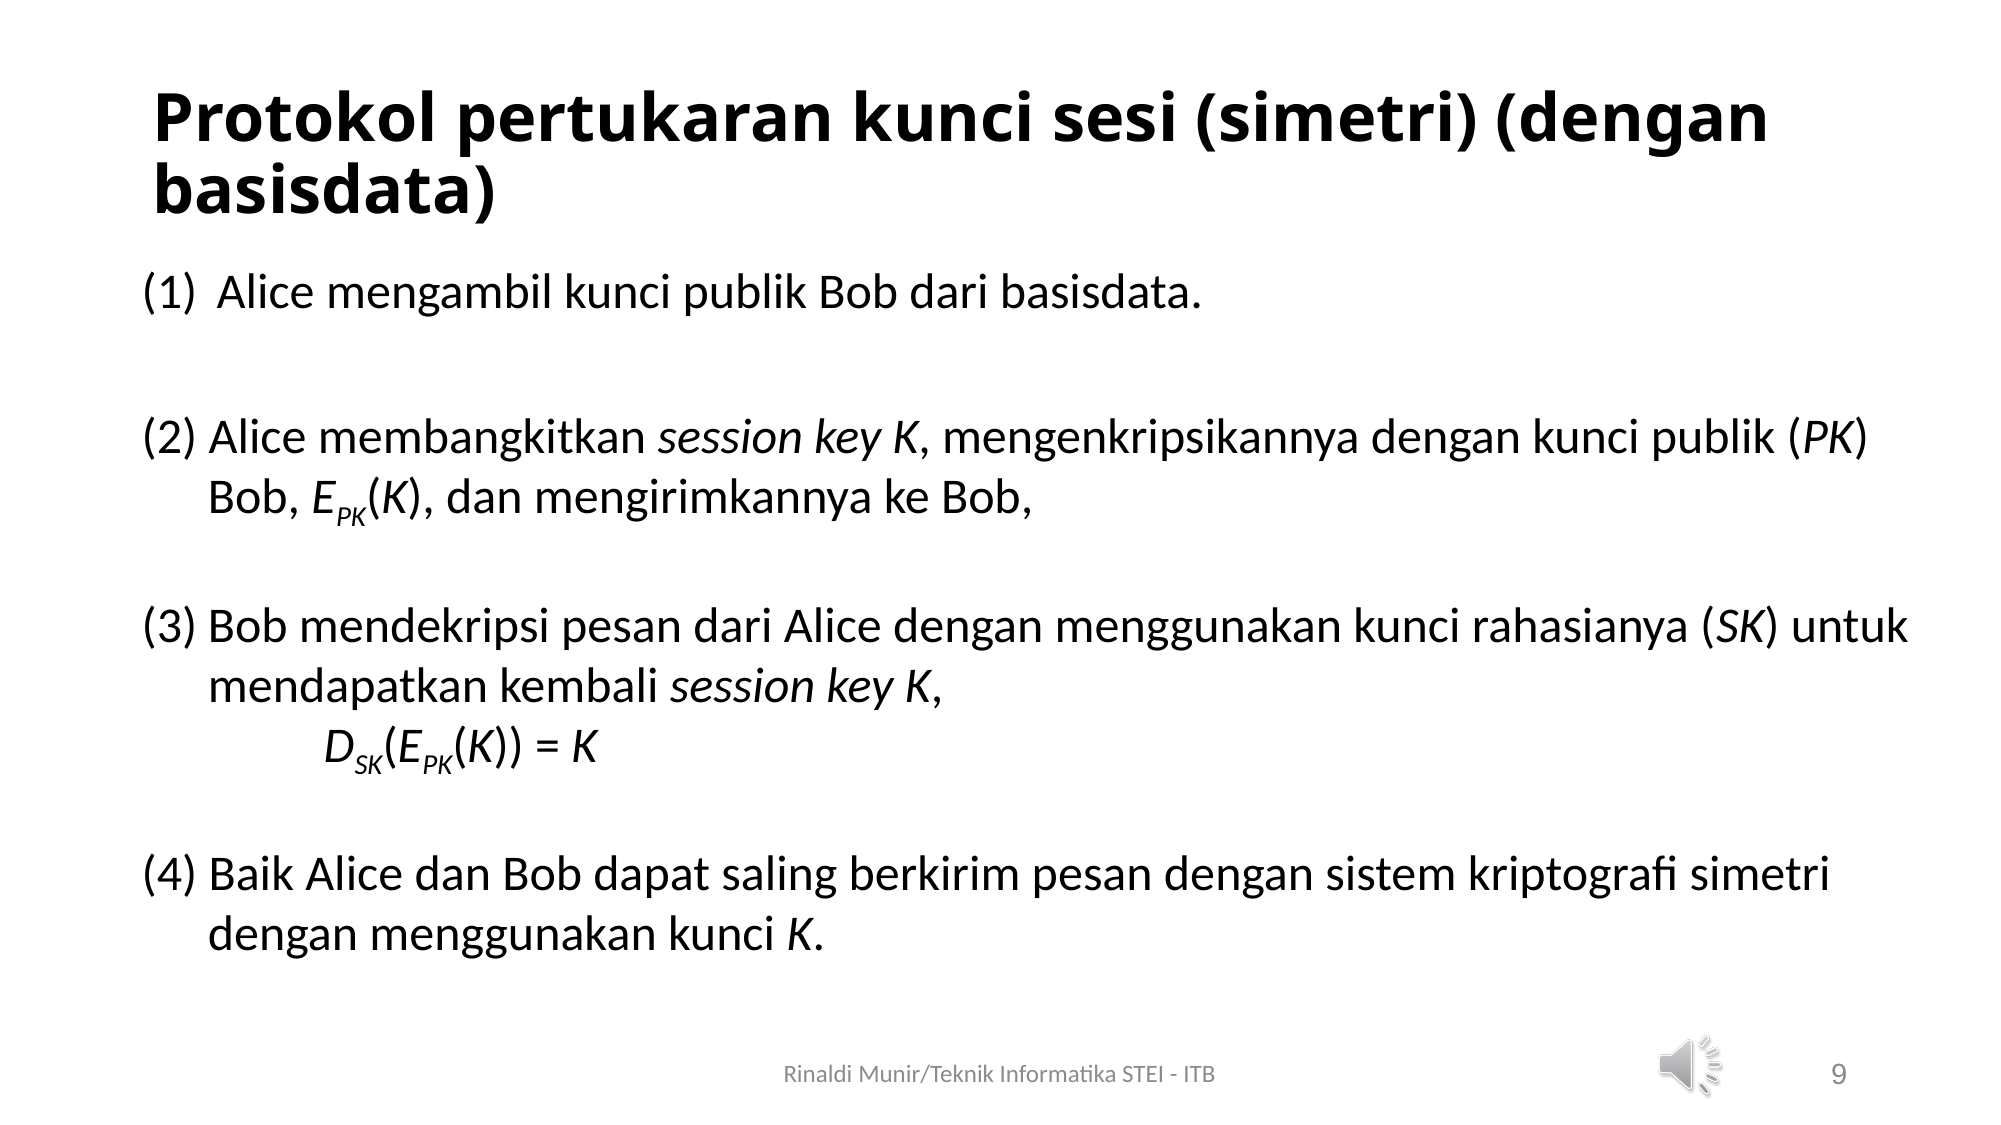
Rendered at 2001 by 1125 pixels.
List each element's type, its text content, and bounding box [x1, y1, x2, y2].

title Protokol pertukaran kunci sesi (simetri) (dengan basisdata) [137, 59, 1863, 251]
text_box Alice mengambil kunci publik Bob dari basisdata. (2) Alice membangkitkan session key K, mengenkripsikannya dengan kunci publik (PK) Bob, EPK(K), dan mengirimkannya ke Bob, Bob mendekripsi pesan dari Alice dengan menggunakan kunci rahasianya (SK) untuk mendapatkan kembali session key K, DSK(EPK(K)) = K (4) Baik Alice dan Bob dapat saling berkirim pesan dengan sistem kriptografi simetri dengan menggunakan kunci K. [98, 251, 1938, 968]
slide_number 9 [1412, 1042, 1863, 1103]
picture [1658, 1033, 1725, 1100]
footer Rinaldi Munir/Teknik Informatika STEI - ITB [662, 1042, 1338, 1103]
